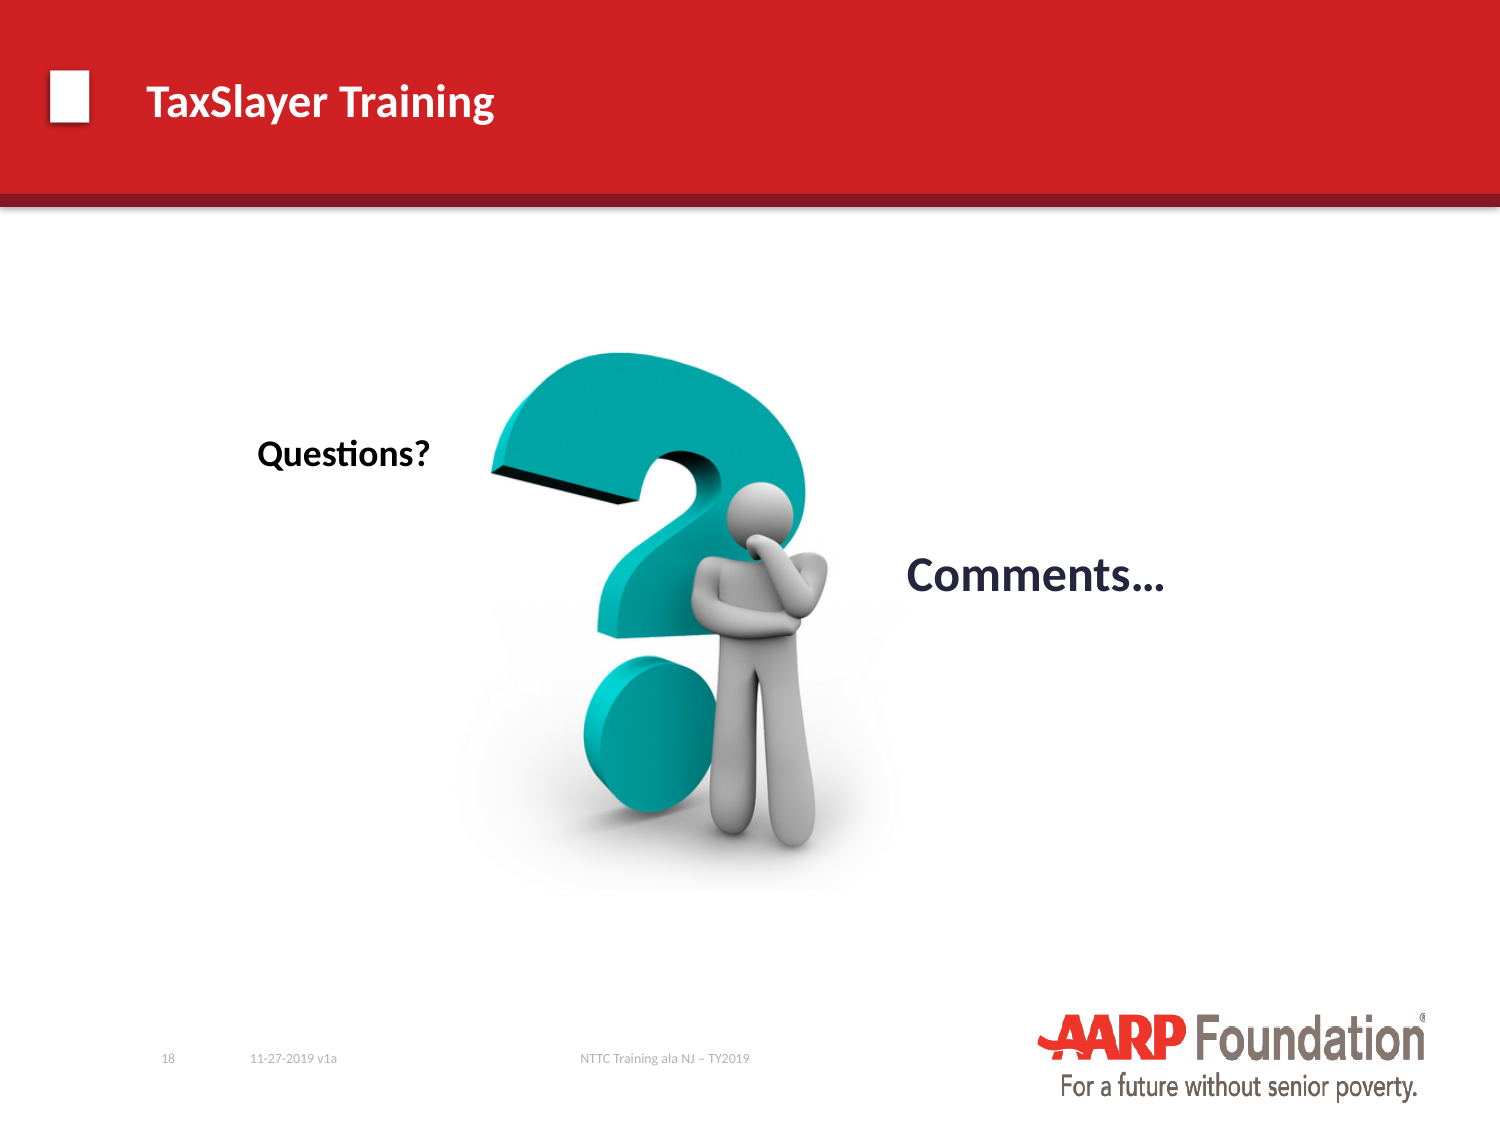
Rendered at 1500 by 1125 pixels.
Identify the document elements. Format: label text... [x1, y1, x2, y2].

slide_number 18 [75, 1027, 191, 1088]
text_box Comments… [941, 534, 1182, 610]
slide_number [234, 1027, 399, 1088]
picture [412, 345, 938, 891]
footer NTTC Training ala NJ – TY2019 [427, 1027, 903, 1088]
list Questions? [157, 288, 1358, 949]
title TaxSlayer Training [131, 4, 1331, 193]
